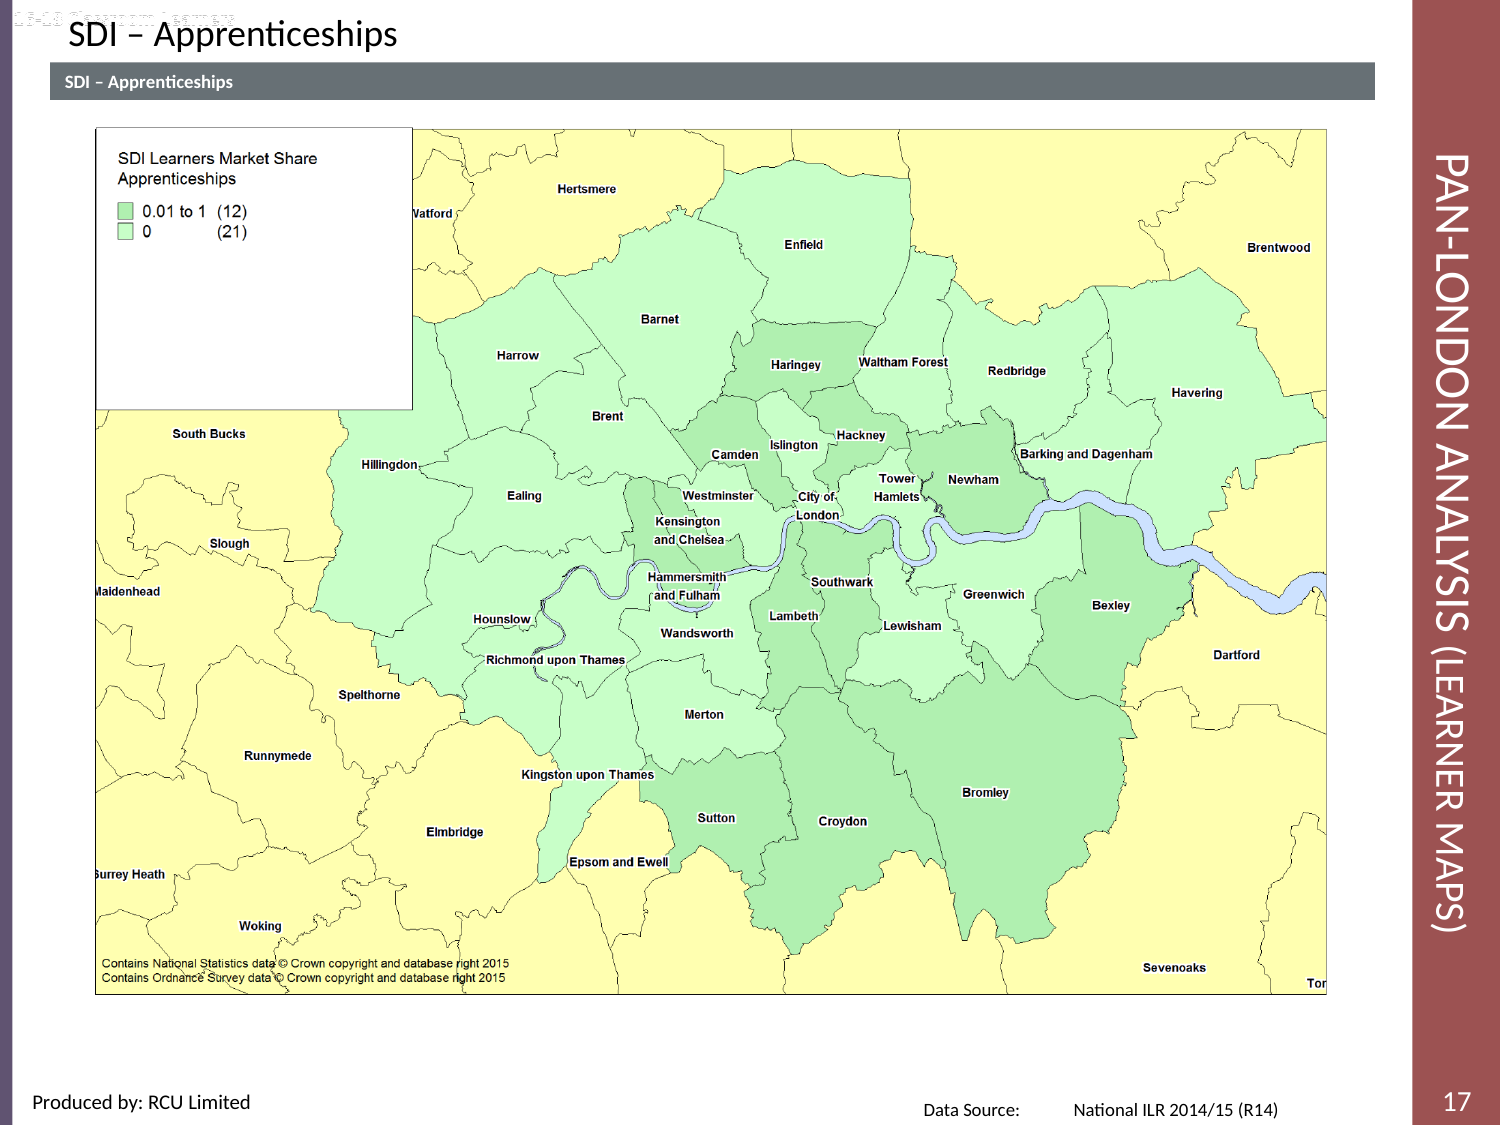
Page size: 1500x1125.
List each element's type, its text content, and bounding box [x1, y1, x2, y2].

picture [0, 0, 249, 46]
text_box Data Source: National ILR 2014/15 (R14) [908, 1090, 1413, 1125]
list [91, 125, 1334, 1000]
title Pan-London Analysis (Learner Maps) [1412, 62, 1500, 1025]
list SDI – Apprenticeships [50, 62, 1375, 100]
text_box SDI – Apprenticeships [53, 1, 414, 62]
